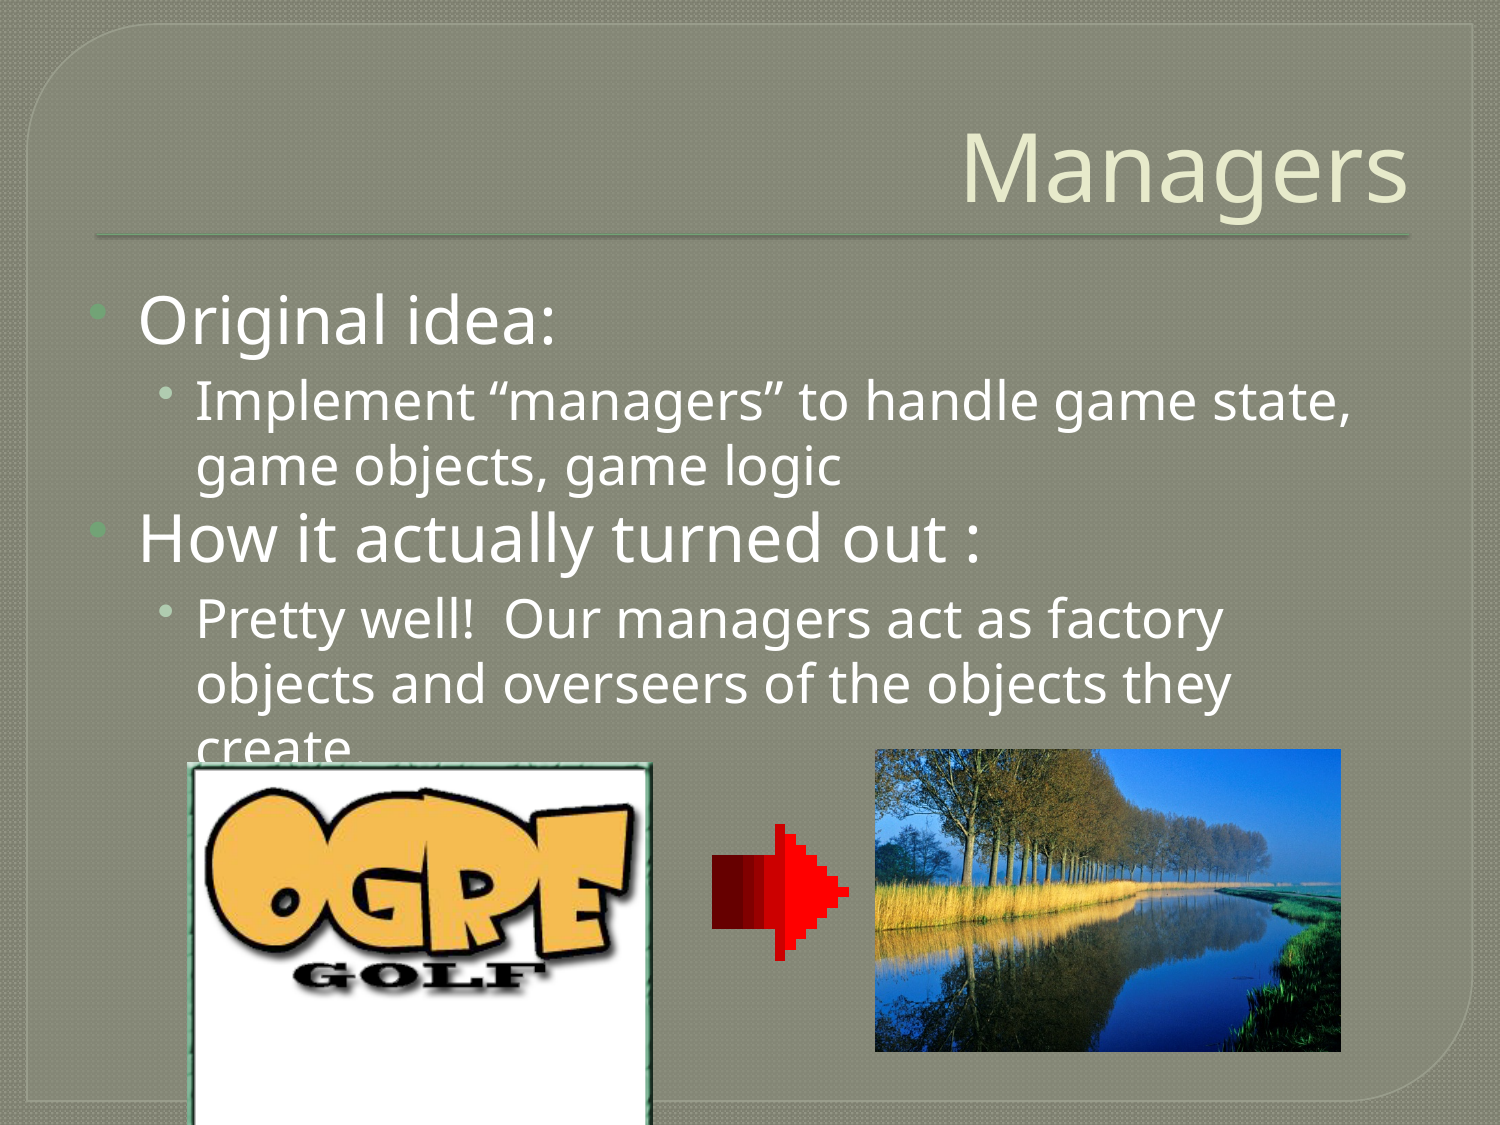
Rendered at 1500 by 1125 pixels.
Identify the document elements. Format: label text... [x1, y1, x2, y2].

picture [712, 824, 849, 961]
picture [187, 762, 653, 1125]
picture [874, 749, 1341, 1052]
list Original idea: Implement “managers” to handle game state, game objects, game logic How it actually turned out : Pretty well! Our managers act as factory objects and overseers of the objects they create. [74, 269, 1426, 1013]
title Managers [75, 41, 1425, 230]
